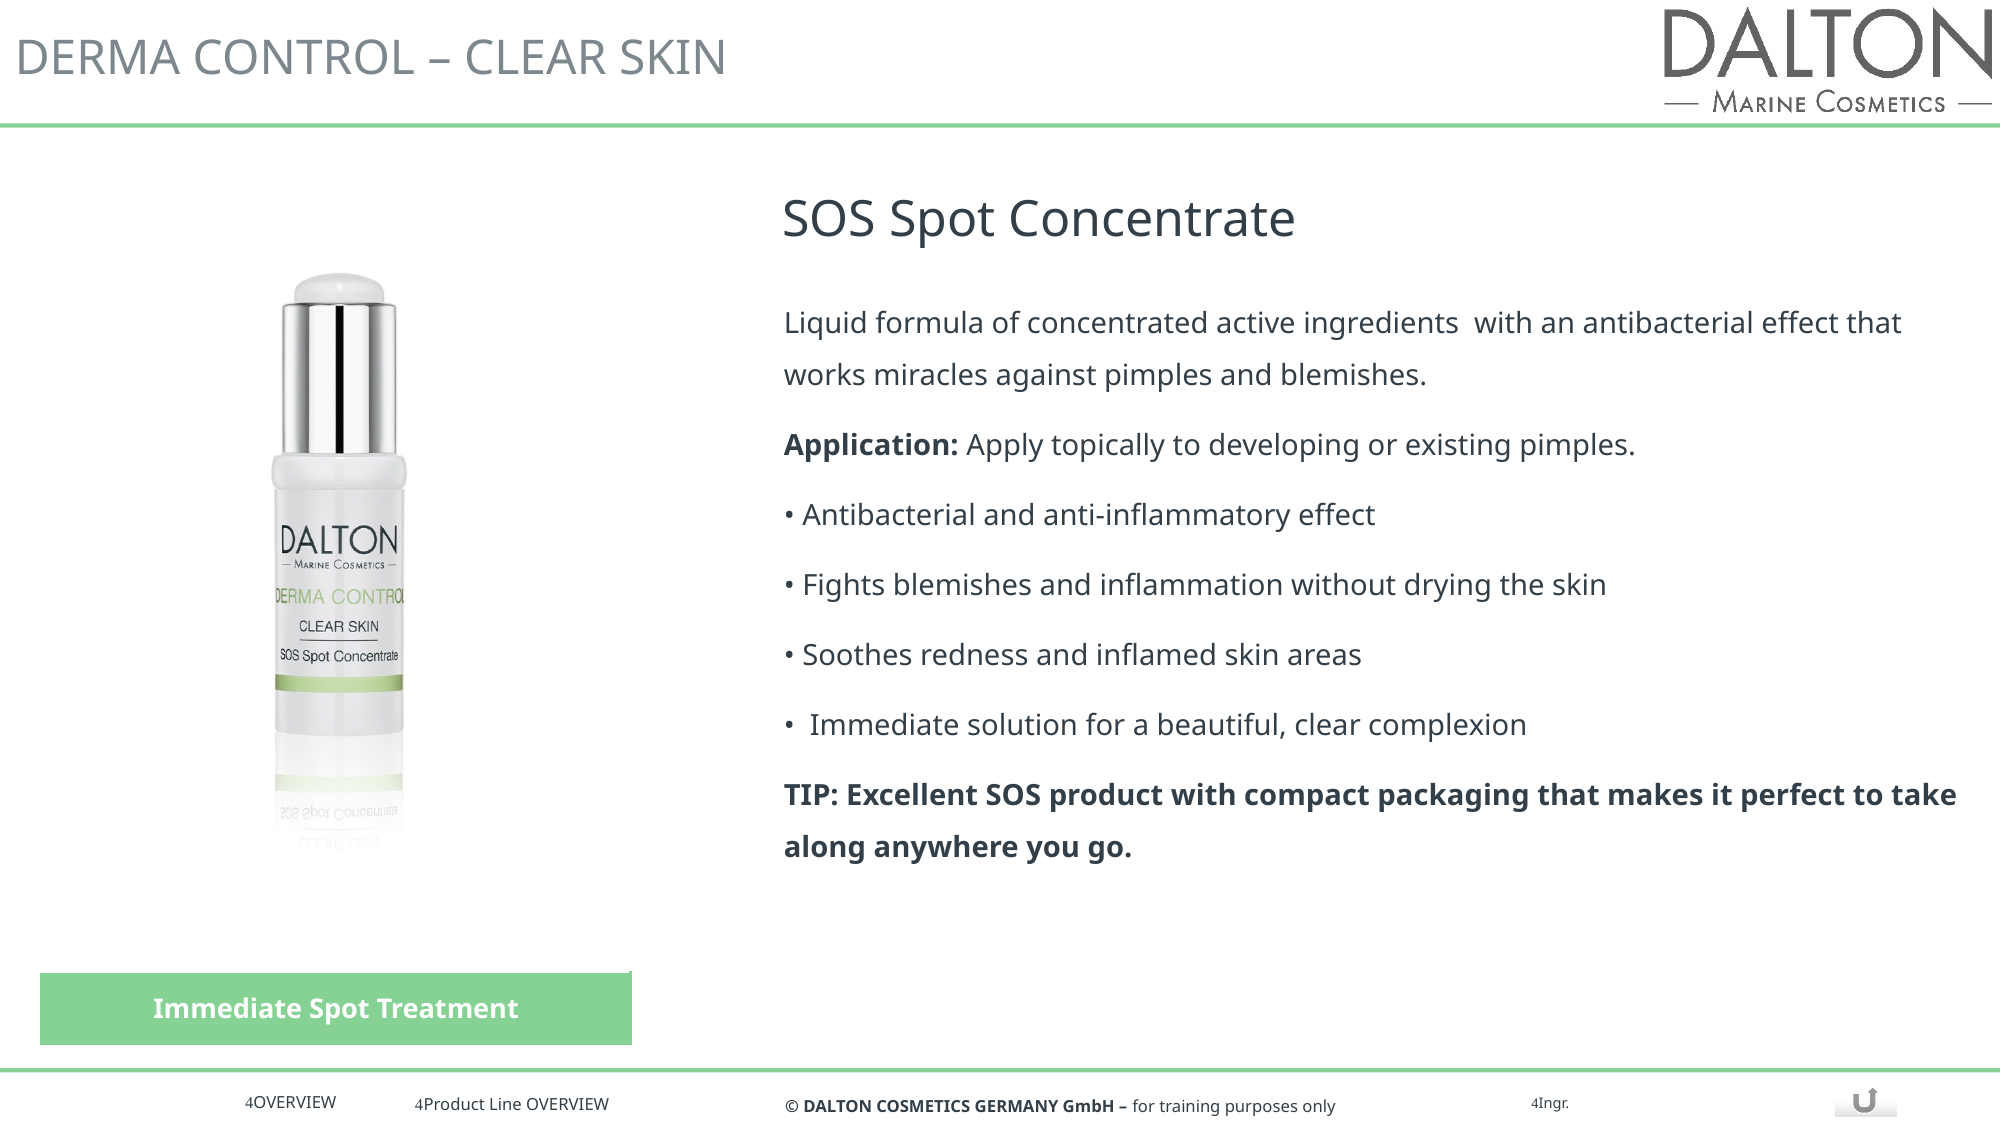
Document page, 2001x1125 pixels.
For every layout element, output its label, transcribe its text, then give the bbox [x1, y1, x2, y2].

picture [38, 145, 629, 973]
list Immediate Spot Treatment [40, 971, 632, 1045]
picture [1656, 0, 2000, 120]
title SOS Spot Concentrate [767, 157, 1883, 272]
list Liquid formula of concentrated active ingredients with an antibacterial effect that works miracles against pimples and blemishes. Application: Apply topically to developing or existing pimples. • Antibacterial and anti-inflammatory effect • Fights blemishes and inflammation without drying the skin • Soothes redness and inflamed skin areas • Immediate solution for a beautiful, clear complexion TIP: Excellent SOS product with compact packaging that makes it perfect to take along anywhere you go. [768, 279, 1982, 1064]
text_box Ingr. [1531, 1093, 1609, 1125]
